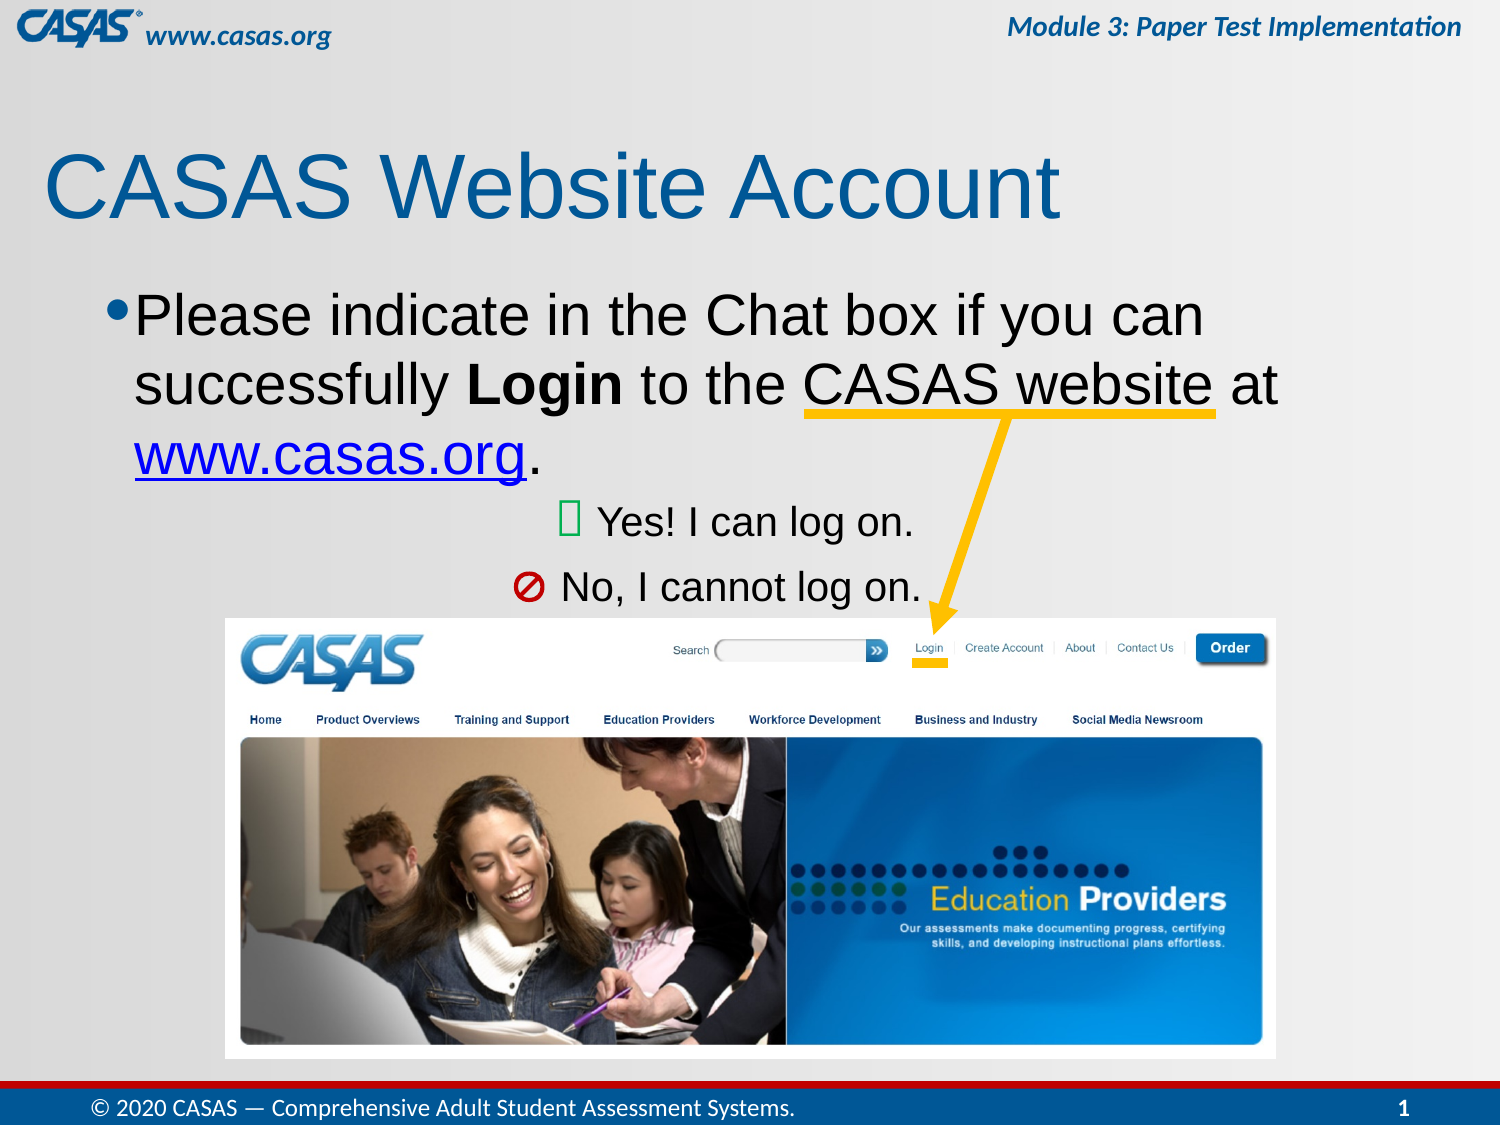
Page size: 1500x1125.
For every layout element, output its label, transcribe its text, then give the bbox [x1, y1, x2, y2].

title CASAS Website Account [28, 94, 1478, 270]
slide_number © 2020 CASAS — Comprehensive Adult Student Assessment Systems. [75, 1087, 814, 1125]
list Please indicate in the Chat box if you can successfully Login to the CASAS website at www.casas.org.  Yes! I can log on.  No, I cannot log on. [75, 270, 1425, 1059]
picture [11, 3, 145, 52]
picture [225, 618, 1276, 1059]
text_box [933, 415, 1009, 635]
slide_number 1 [1299, 1087, 1425, 1125]
